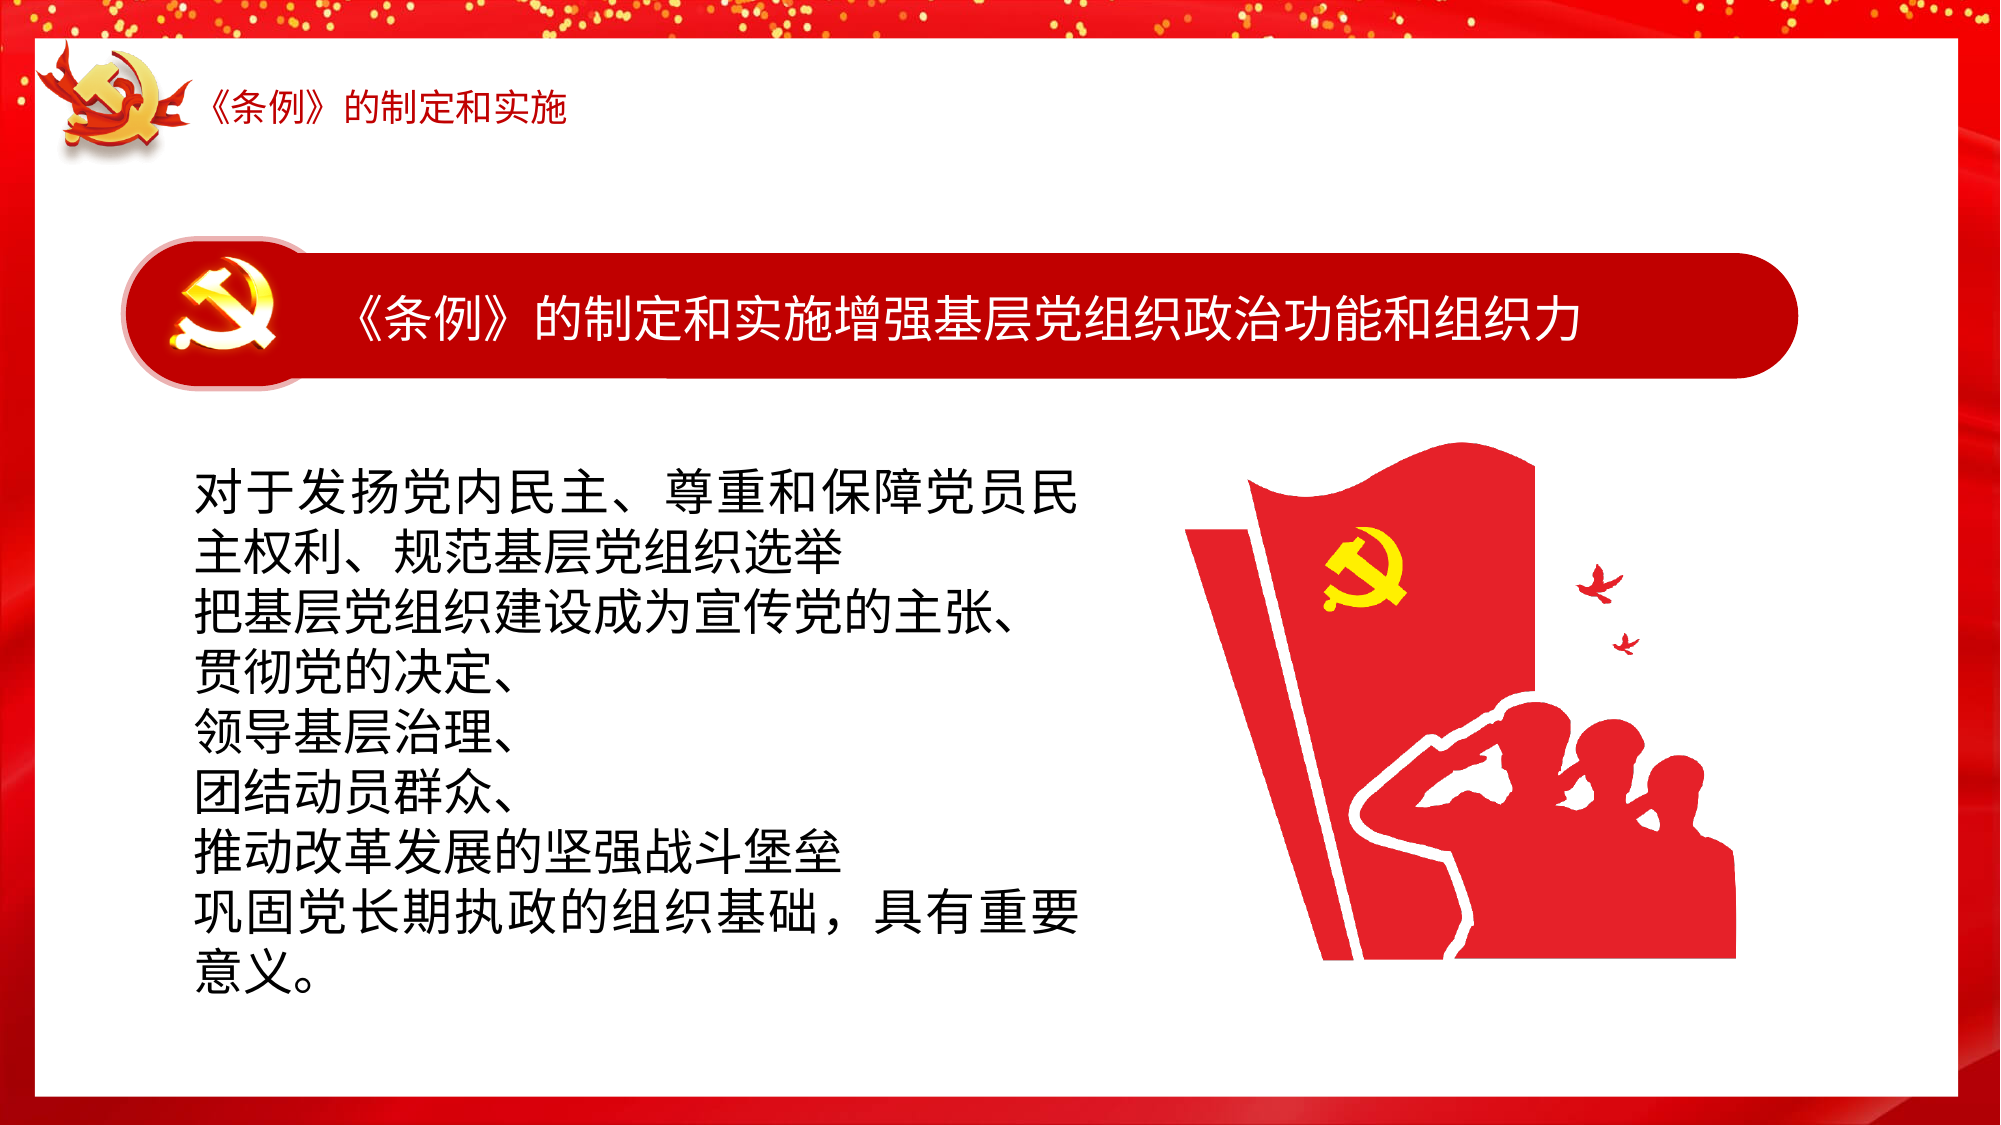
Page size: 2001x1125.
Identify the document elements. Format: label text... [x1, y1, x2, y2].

picture [0, 0, 2000, 1125]
text_box 对于发扬党内民主、尊重和保障党员民主权利、规范基层党组织选举 把基层党组织建设成为宣传党的主张、 贯彻党的决定、 领导基层治理、 团结动员群众、 推动改革发展的坚强战斗堡垒 巩固党长期执政的组织基础，具有重要意义。 [178, 453, 1095, 1008]
text_box [34, 37, 1959, 1098]
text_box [125, 241, 1799, 424]
text_box 《条例》的制定和实施 [193, 77, 584, 137]
